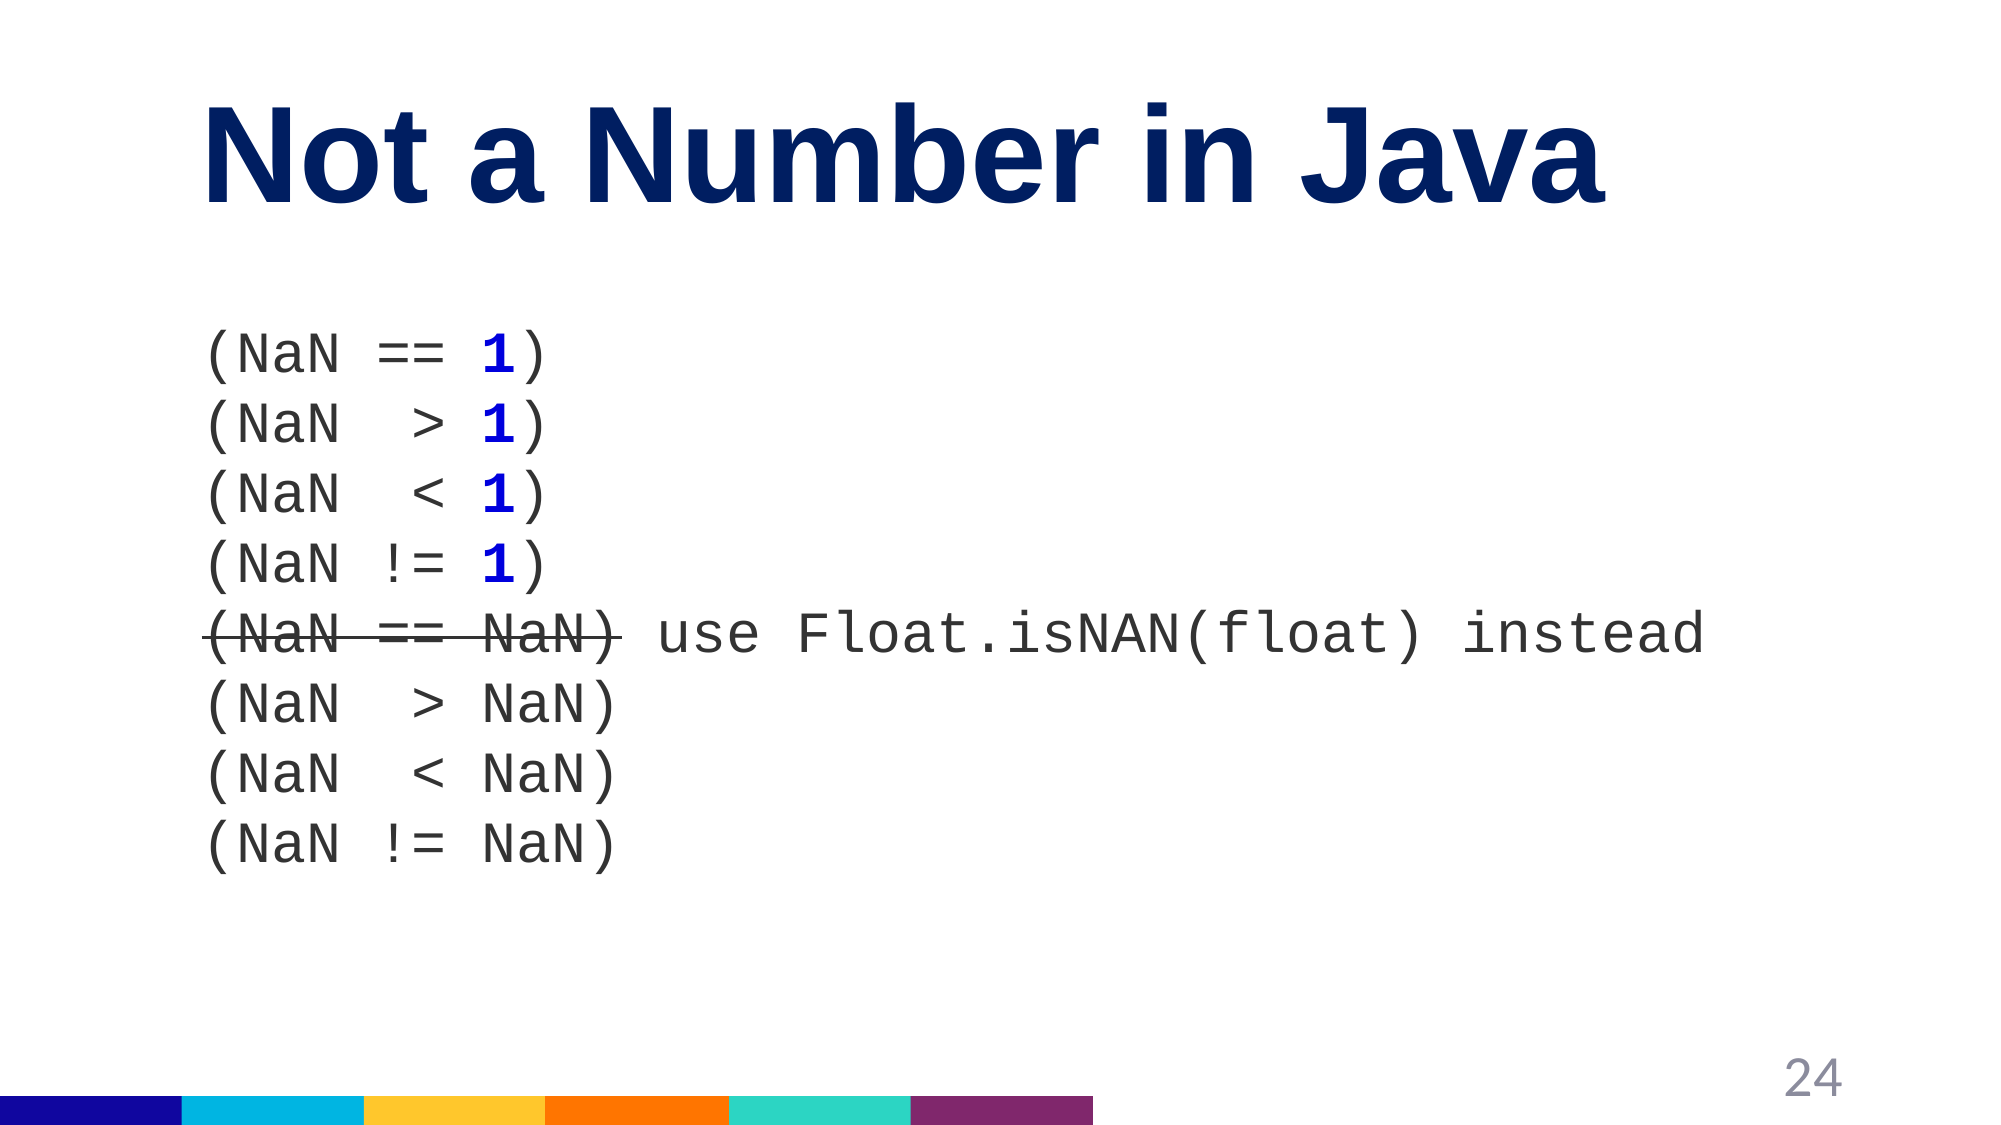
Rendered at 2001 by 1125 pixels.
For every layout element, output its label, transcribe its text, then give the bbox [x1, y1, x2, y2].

text_box (NaN == 1) (NaN > 1) (NaN < 1) (NaN != 1) (NaN == NaN) use Float.isNAN(float) instead (NaN > NaN) (NaN < NaN) (NaN != NaN) [186, 307, 1819, 882]
slide_number 24 [1412, 1042, 1863, 1103]
title Not a Number in Java [180, 63, 1830, 179]
